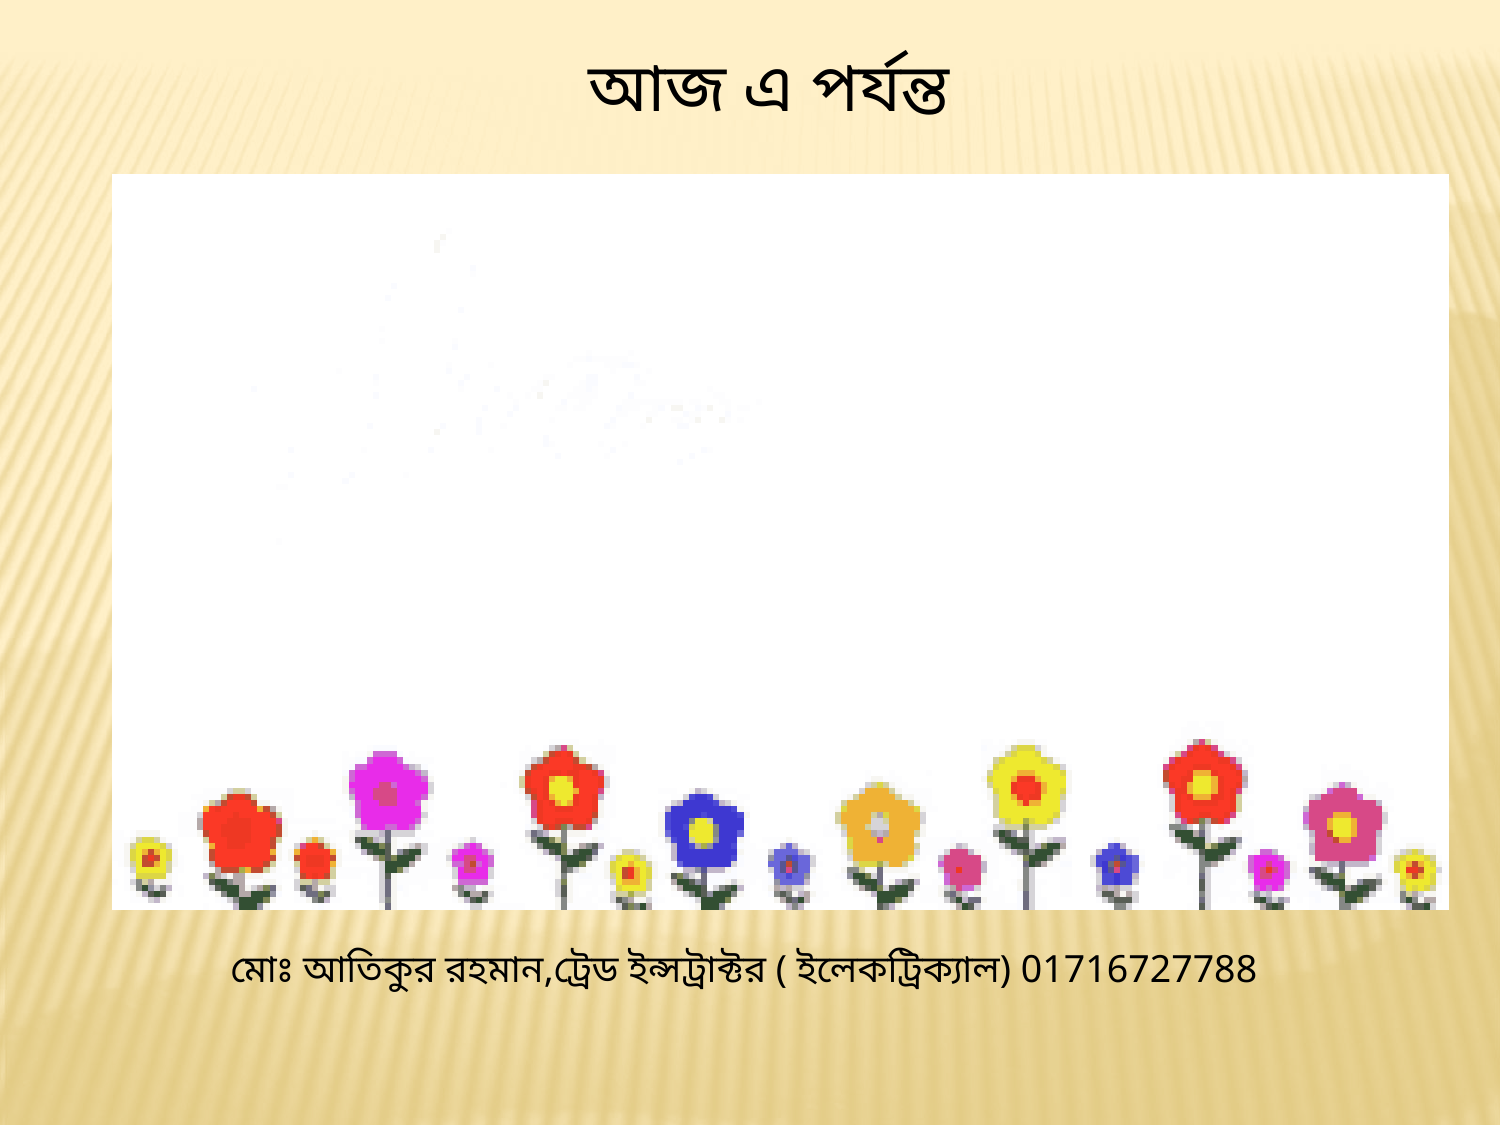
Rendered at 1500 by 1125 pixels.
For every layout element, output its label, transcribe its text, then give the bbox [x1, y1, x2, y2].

text_box আজ এ পর্যন্ত [525, 37, 1013, 133]
text_box মোঃ আতিকুর রহমান,ট্রেড ইন্সট্রাক্টর ( ইলেকট্রিক্যাল) 01716727788 [215, 937, 1273, 998]
picture [112, 174, 1450, 911]
